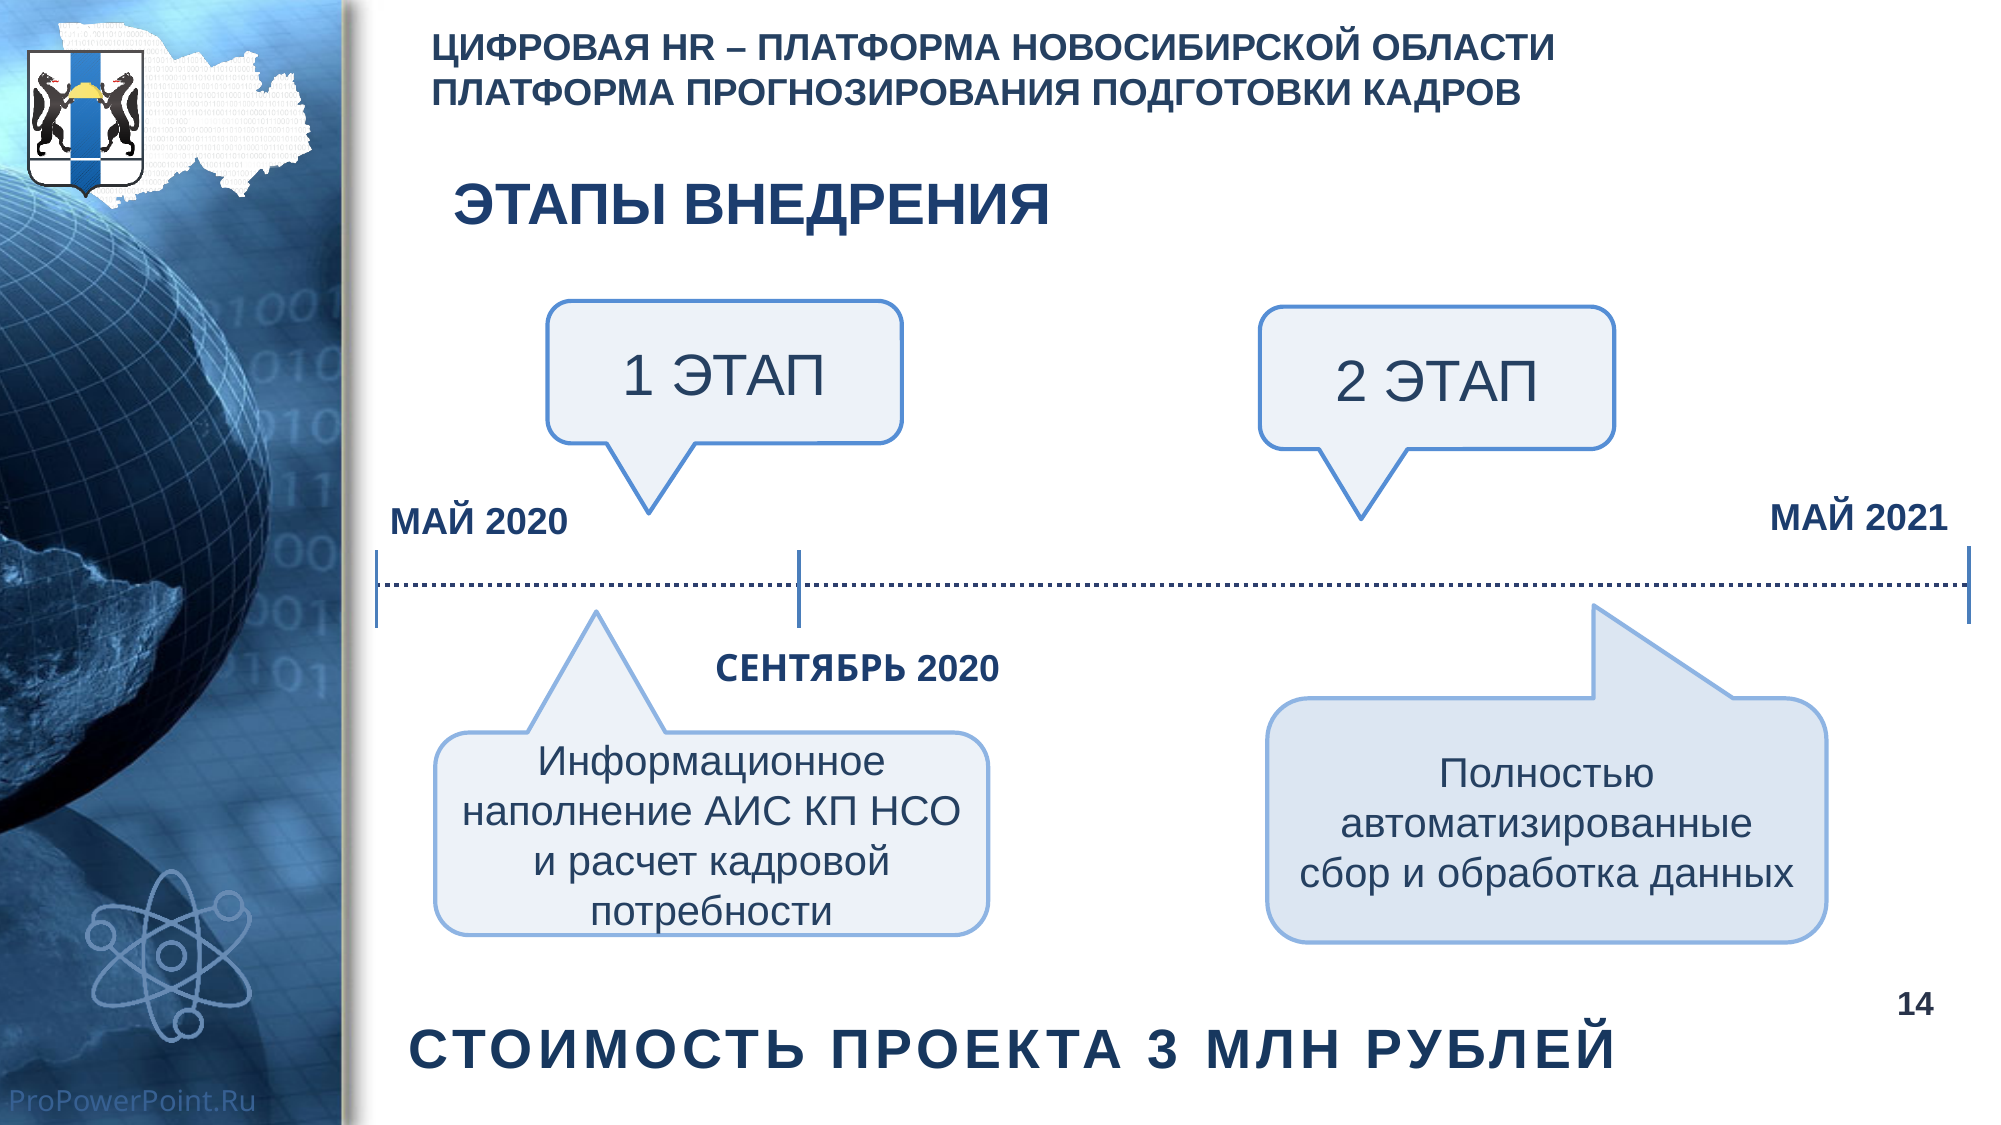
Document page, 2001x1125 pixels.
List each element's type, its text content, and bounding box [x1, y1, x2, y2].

text_box 1 ЭТАП [545, 298, 904, 516]
text_box Информационное наполнение АИС КП НСО и расчет кадровой потребности [433, 609, 991, 938]
text_box ЦИФРОВАЯ HR – ПЛАТФОРМА НОВОСИБИРСКОЙ ОБЛАСТИ ПЛАТФОРМА ПРОГНОЗИРОВАНИЯ ПОДГОТОВКИ КАДРОВ [416, 15, 1786, 121]
text_box ЭТАПЫ ВНЕДРЕНИЯ [439, 158, 1066, 244]
text_box 2 ЭТАП [1257, 304, 1617, 522]
slide_number 14 [1873, 974, 1958, 1061]
picture [0, 0, 2000, 1125]
text_box МАЙ 2021 [1754, 485, 1964, 546]
text_box СЕНТЯБРЬ 2020 [700, 636, 1015, 697]
text_box МАЙ 2020 [375, 489, 584, 550]
text_box Полностью автоматизированные сбор и обработка данных [1265, 603, 1829, 945]
text_box Стоимость проекта 3 млн рублей [393, 1005, 1809, 1087]
